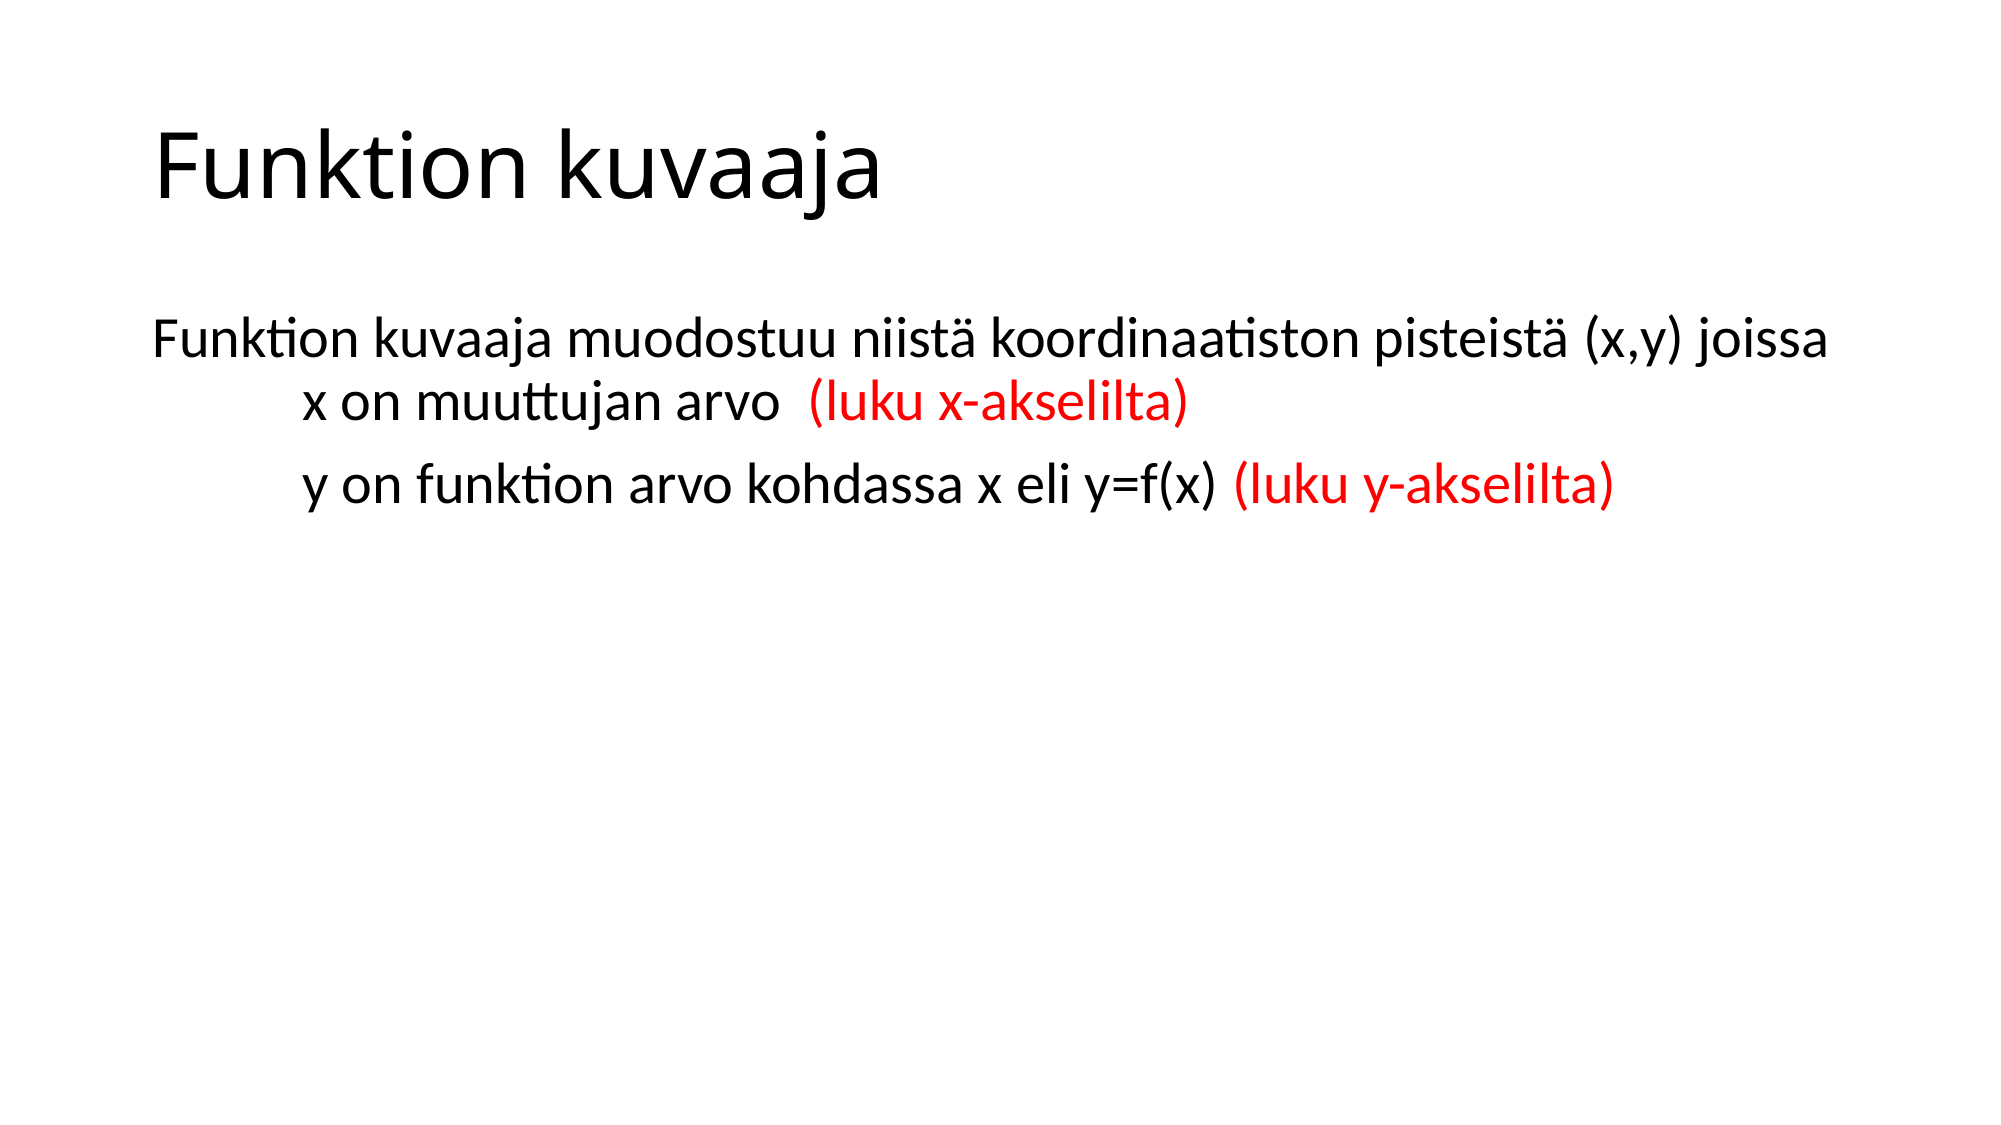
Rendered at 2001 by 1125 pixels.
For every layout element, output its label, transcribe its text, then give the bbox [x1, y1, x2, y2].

list Funktion kuvaaja muodostuu niistä koordinaatiston pisteistä (x,y) joissa x on muuttujan arvo (luku x-akselilta) y on funktion arvo kohdassa x eli y=f(x) (luku y-akselilta) [137, 299, 1863, 1014]
title Funktion kuvaaja [137, 59, 1863, 278]
